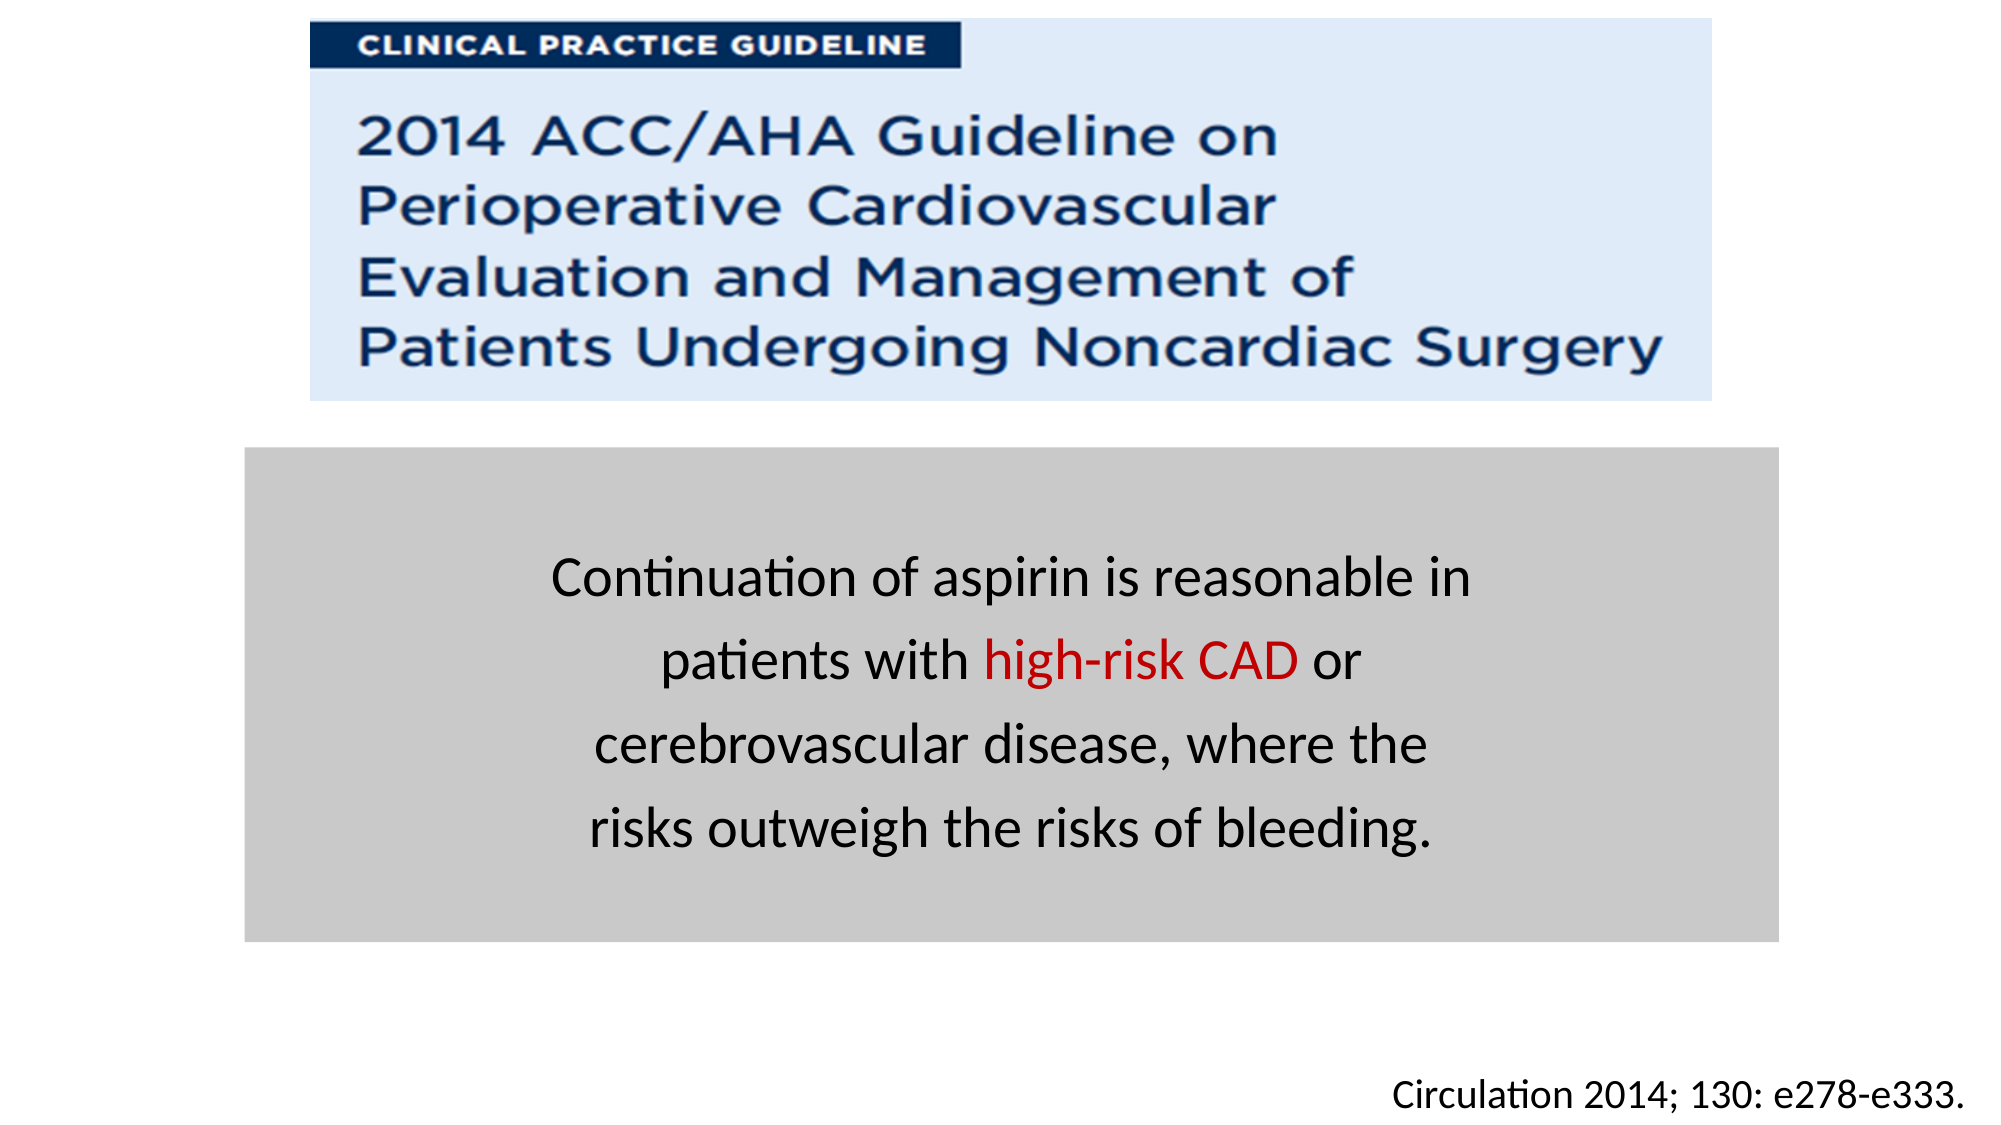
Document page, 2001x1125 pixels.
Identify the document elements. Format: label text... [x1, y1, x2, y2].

picture [310, 18, 1712, 401]
text_box Circulation 2014; 130: e278-e333. [1377, 1059, 1989, 1125]
list Continuation of aspirin is reasonable in patients with high-risk CAD or cerebrovascular disease, where the risks outweigh the risks of bleeding. [244, 447, 1779, 943]
